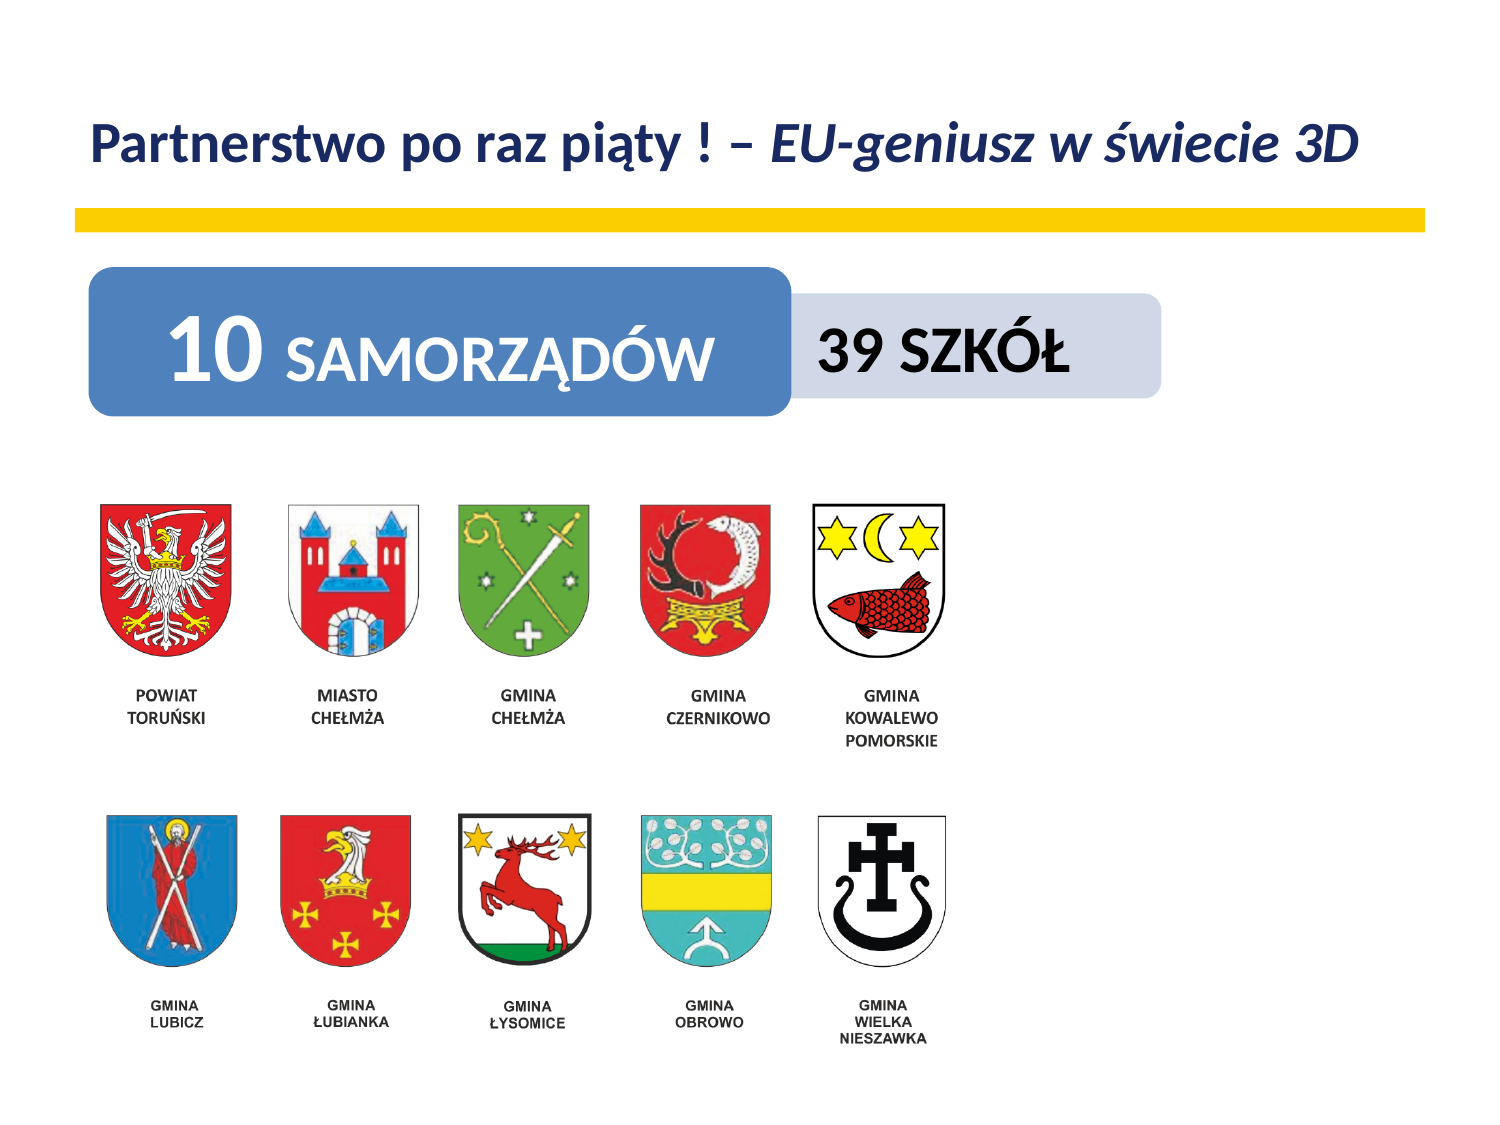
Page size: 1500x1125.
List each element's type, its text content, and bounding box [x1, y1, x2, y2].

title Partnerstwo po raz piąty ! – EU-geniusz w świecie 3D [75, 45, 1425, 208]
text_box 10 SAMORZĄDÓW [88, 267, 792, 417]
text_box [74, 208, 1425, 233]
picture [100, 503, 997, 1054]
text_box 39 SZKÓŁ [791, 293, 1162, 399]
